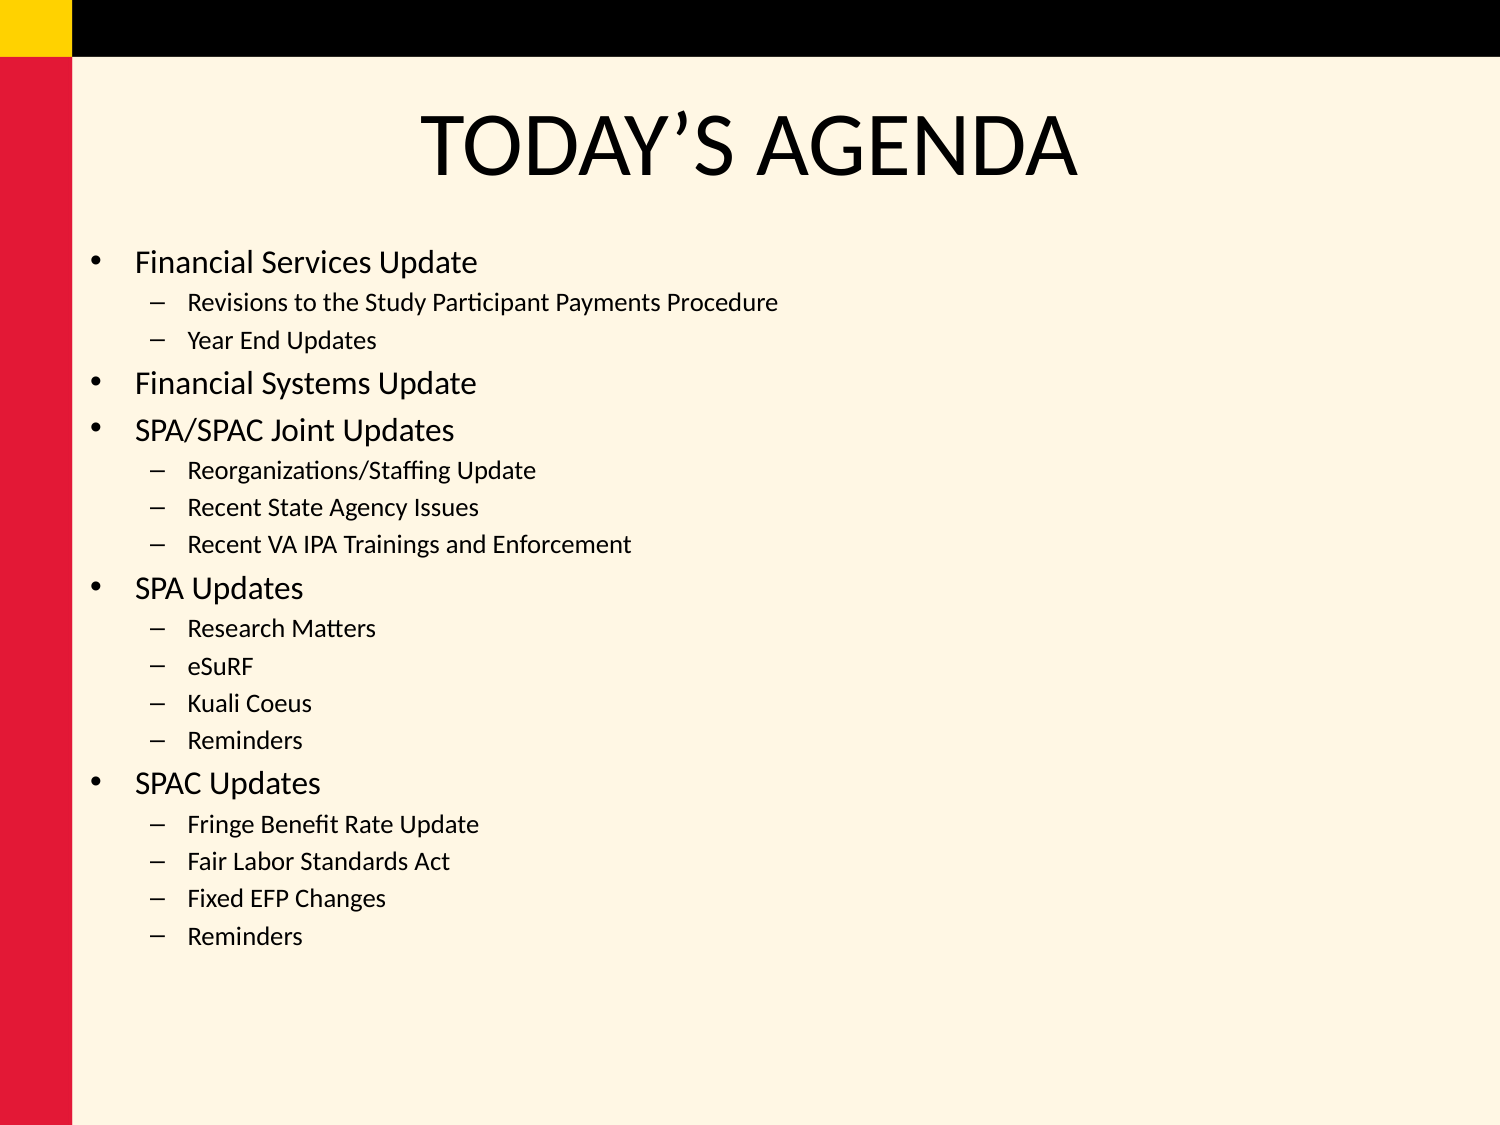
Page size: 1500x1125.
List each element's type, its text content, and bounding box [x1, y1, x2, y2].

picture [0, 0, 1500, 1125]
list Financial Services Update Revisions to the Study Participant Payments Procedure Year End Updates Financial Systems Update SPA/SPAC Joint Updates Reorganizations/Staffing Update Recent State Agency Issues Recent VA IPA Trainings and Enforcement SPA Updates Research Matters eSuRF Kuali Coeus Reminders SPAC Updates Fringe Benefit Rate Update Fair Labor Standards Act Fixed EFP Changes Reminders [75, 232, 1425, 1064]
title TODAY’S AGENDA [75, 45, 1425, 232]
